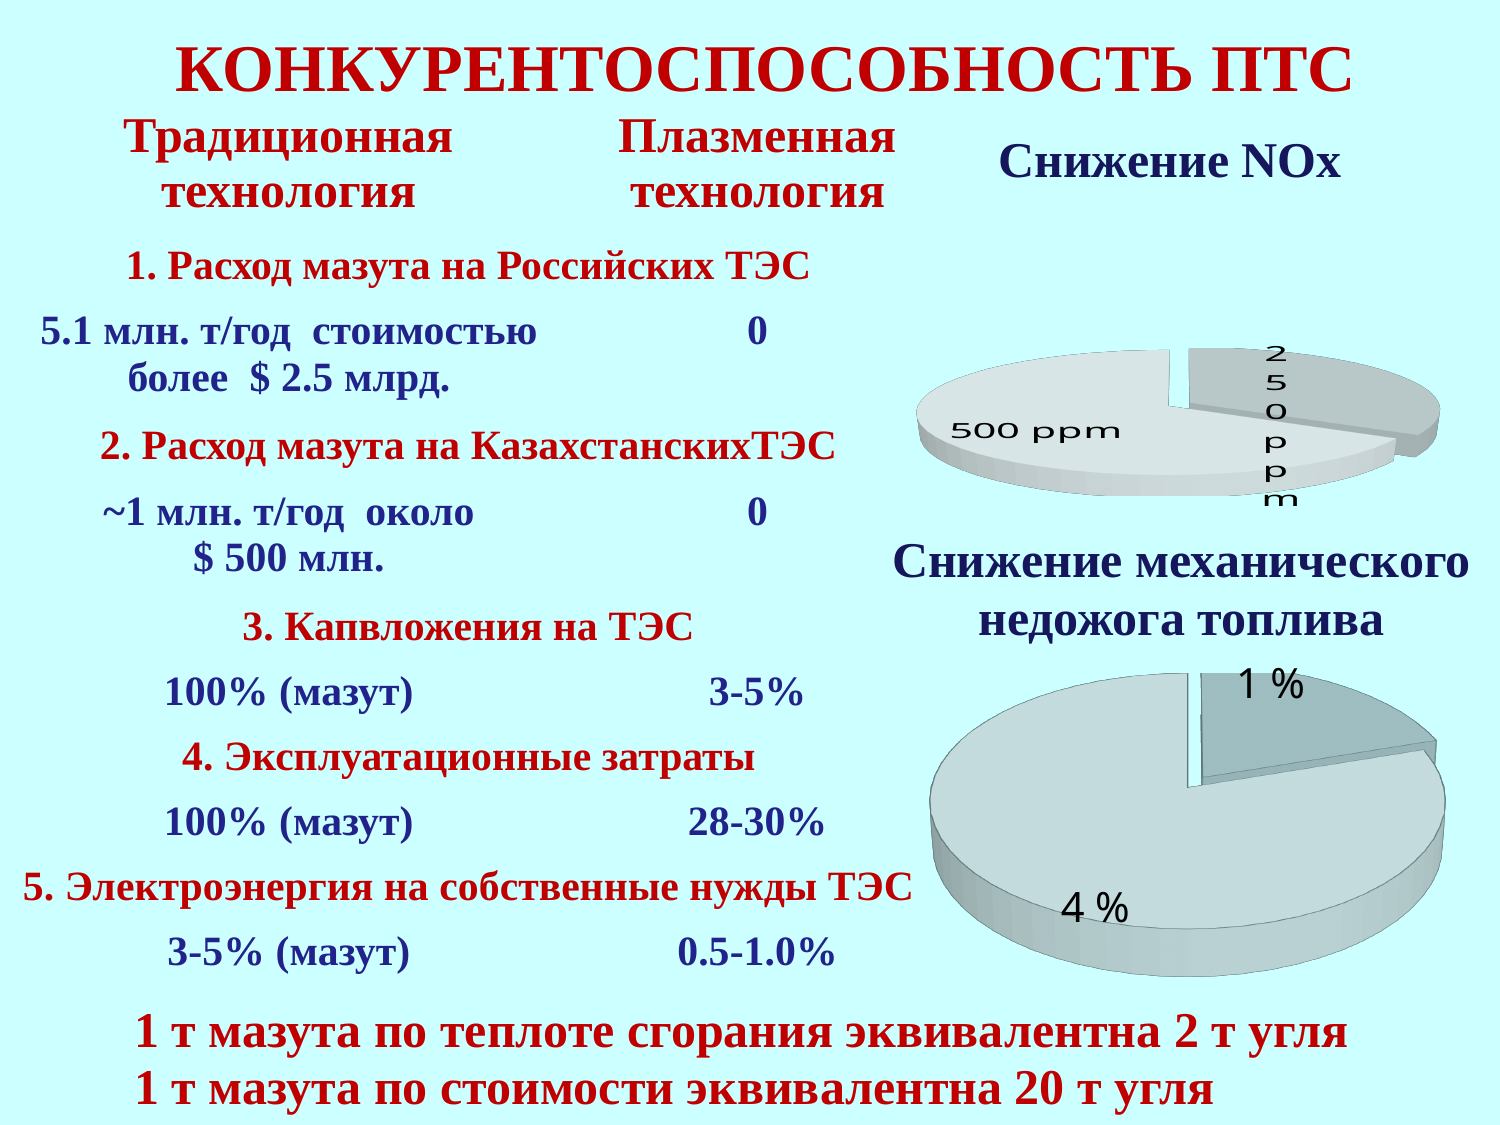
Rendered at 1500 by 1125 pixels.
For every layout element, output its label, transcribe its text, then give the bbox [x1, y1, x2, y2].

table_cell 5.1 млн. т/год стоимостью более $ 2.5 млрд. [0, 300, 578, 415]
table_cell 28-30% [578, 791, 894, 856]
table_cell 0.5-1.0% [578, 921, 894, 986]
chart [887, 199, 1476, 513]
table_cell 0 [578, 480, 937, 595]
table_cell 1. Расход мазута на Российских ТЭС [0, 235, 882, 300]
table_cell ~1 млн. т/год около $ 500 млн. [0, 480, 578, 595]
title КОНКУРЕНТОСПОСОБНОСТЬ ПТС [137, 37, 1413, 176]
text_box 1 т мазута по теплоте сгорания эквивалентна 2 т угля 1 т мазута по стоимости эквивалентна 20 т угля [119, 994, 1364, 1124]
table_cell 3-5% (мазут) [0, 921, 578, 986]
text_box Снижение NOx [983, 125, 1357, 197]
table_header Традиционная технология [0, 100, 578, 235]
table_cell 0 [578, 300, 882, 415]
table_cell 4. Эксплуатационные затраты [0, 726, 894, 791]
chart [899, 649, 1476, 1001]
table_cell 3. Капвложения на ТЭС [0, 595, 937, 660]
text_box Снижение механического недожога топлива [937, 524, 1500, 654]
table_cell 100% (мазут) [0, 660, 578, 726]
table_cell 2. Расход мазута на КазахстанскихТЭС [0, 415, 882, 480]
table_header Плазменная технология [578, 100, 937, 235]
table_cell 100% (мазут) [0, 791, 578, 856]
table_cell 5. Электроэнергия на собственные нужды ТЭС [0, 856, 894, 921]
table_cell 3-5% [578, 660, 894, 726]
